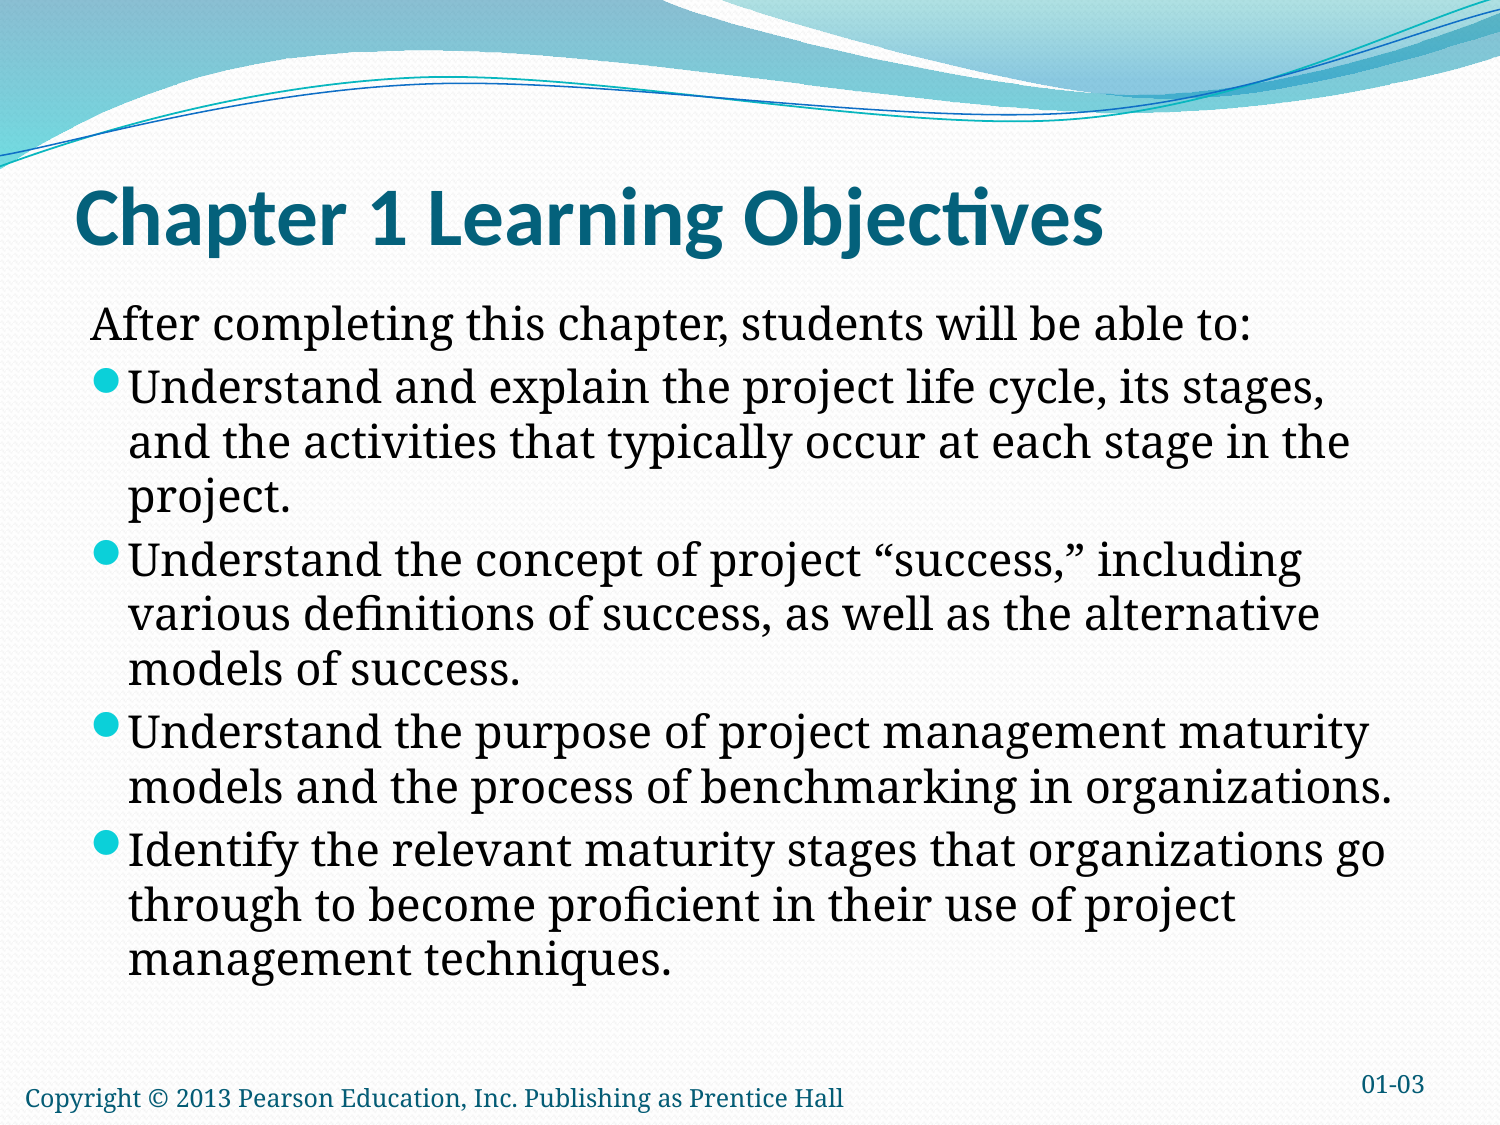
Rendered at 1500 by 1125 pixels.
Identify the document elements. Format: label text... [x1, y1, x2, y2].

slide_number 01-03 [1299, 1042, 1425, 1103]
list After completing this chapter, students will be able to: Understand and explain the project life cycle, its stages, and the activities that typically occur at each stage in the project. Understand the concept of project “success,” including various definitions of success, as well as the alternative models of success. Understand the purpose of project management maturity models and the process of benchmarking in organizations. Identify the relevant maturity stages that organizations go through to become proficient in their use of project management techniques. [74, 287, 1426, 1038]
title Chapter 1 Learning Objectives [74, 115, 1426, 263]
